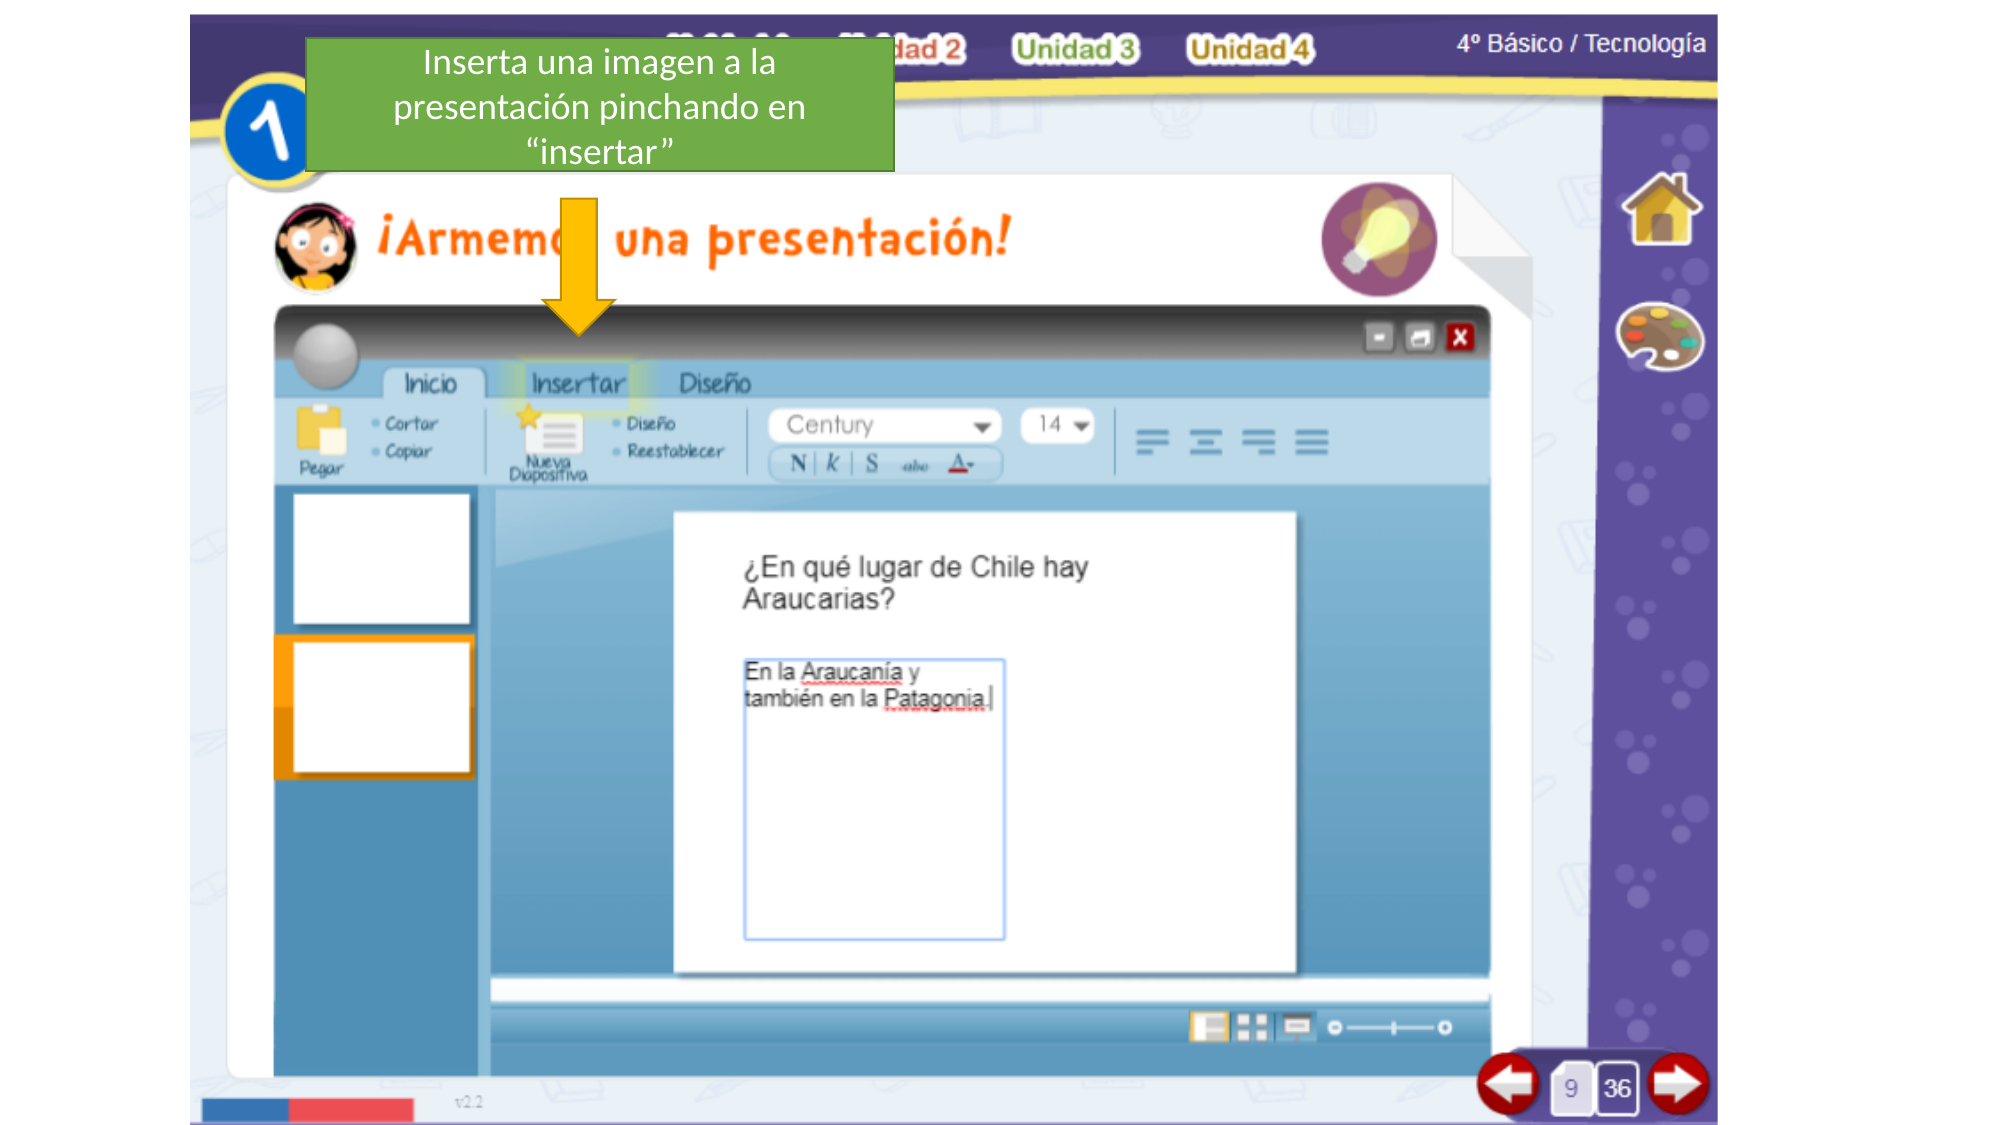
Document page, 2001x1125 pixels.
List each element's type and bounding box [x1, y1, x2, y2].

picture [190, 14, 1718, 1125]
